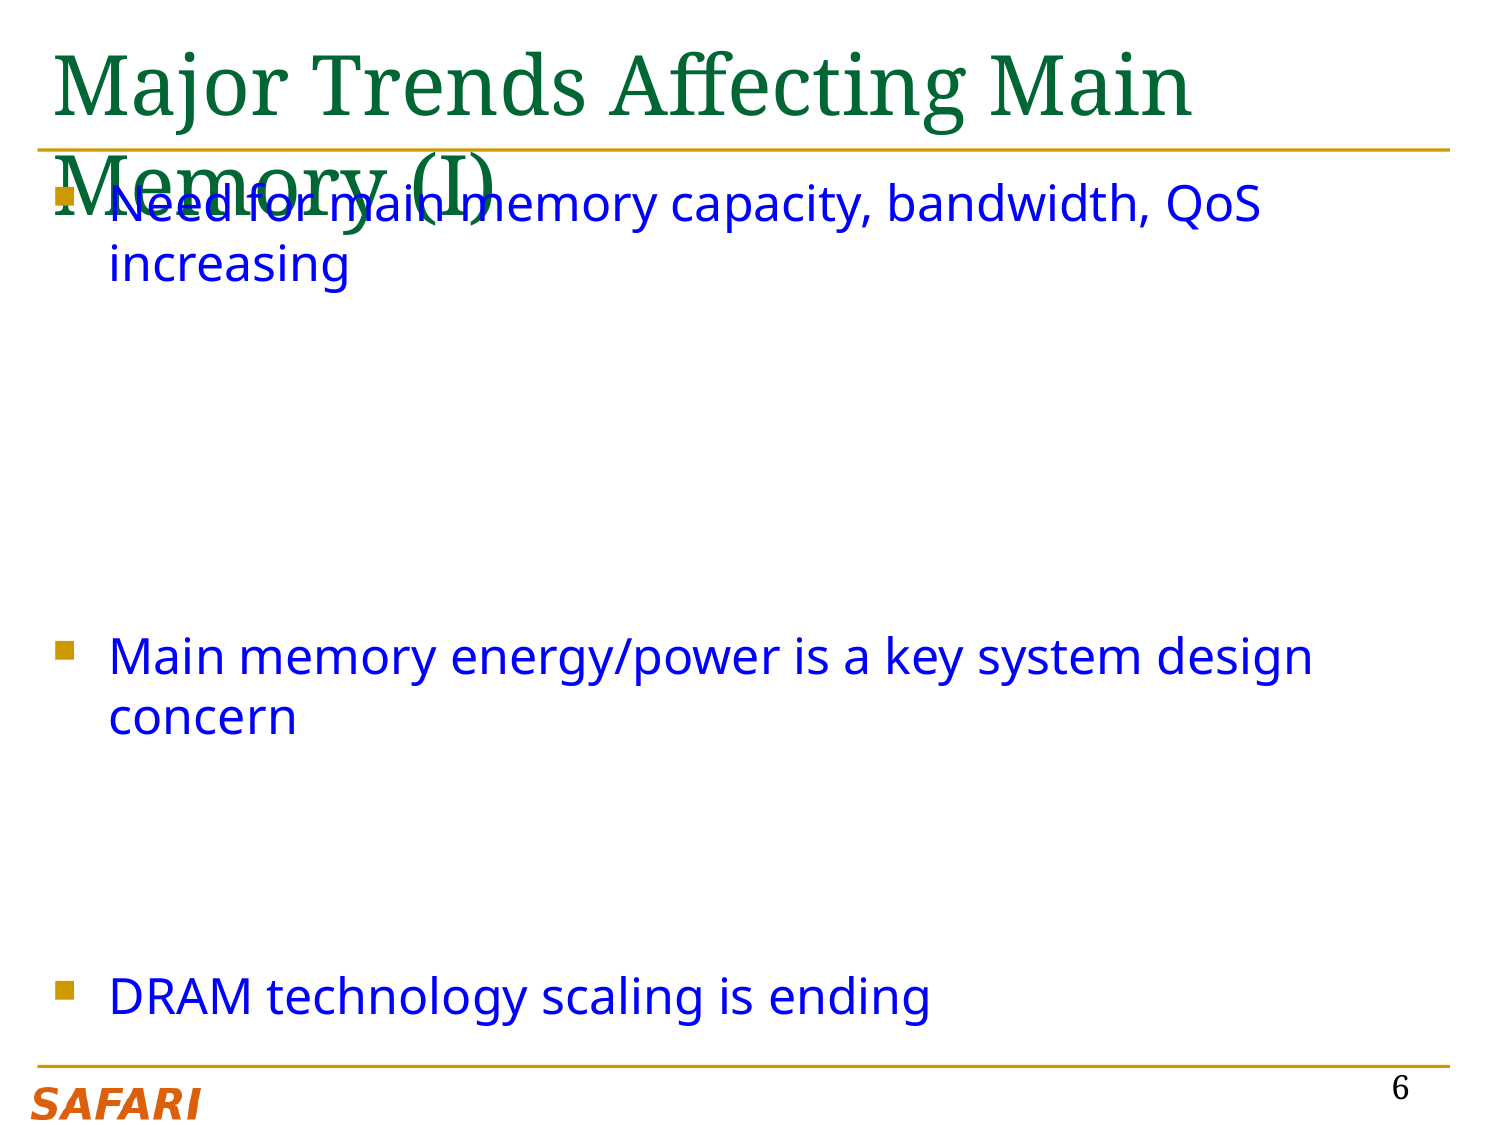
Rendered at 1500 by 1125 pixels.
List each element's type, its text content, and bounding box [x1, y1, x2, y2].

title Major Trends Affecting Main Memory (I) [37, 24, 1451, 163]
picture [29, 1078, 207, 1125]
list Need for main memory capacity, bandwidth, QoS increasing Main memory energy/power is a key system design concern DRAM technology scaling is ending [37, 163, 1500, 1016]
slide_number 6 [1074, 1043, 1426, 1120]
